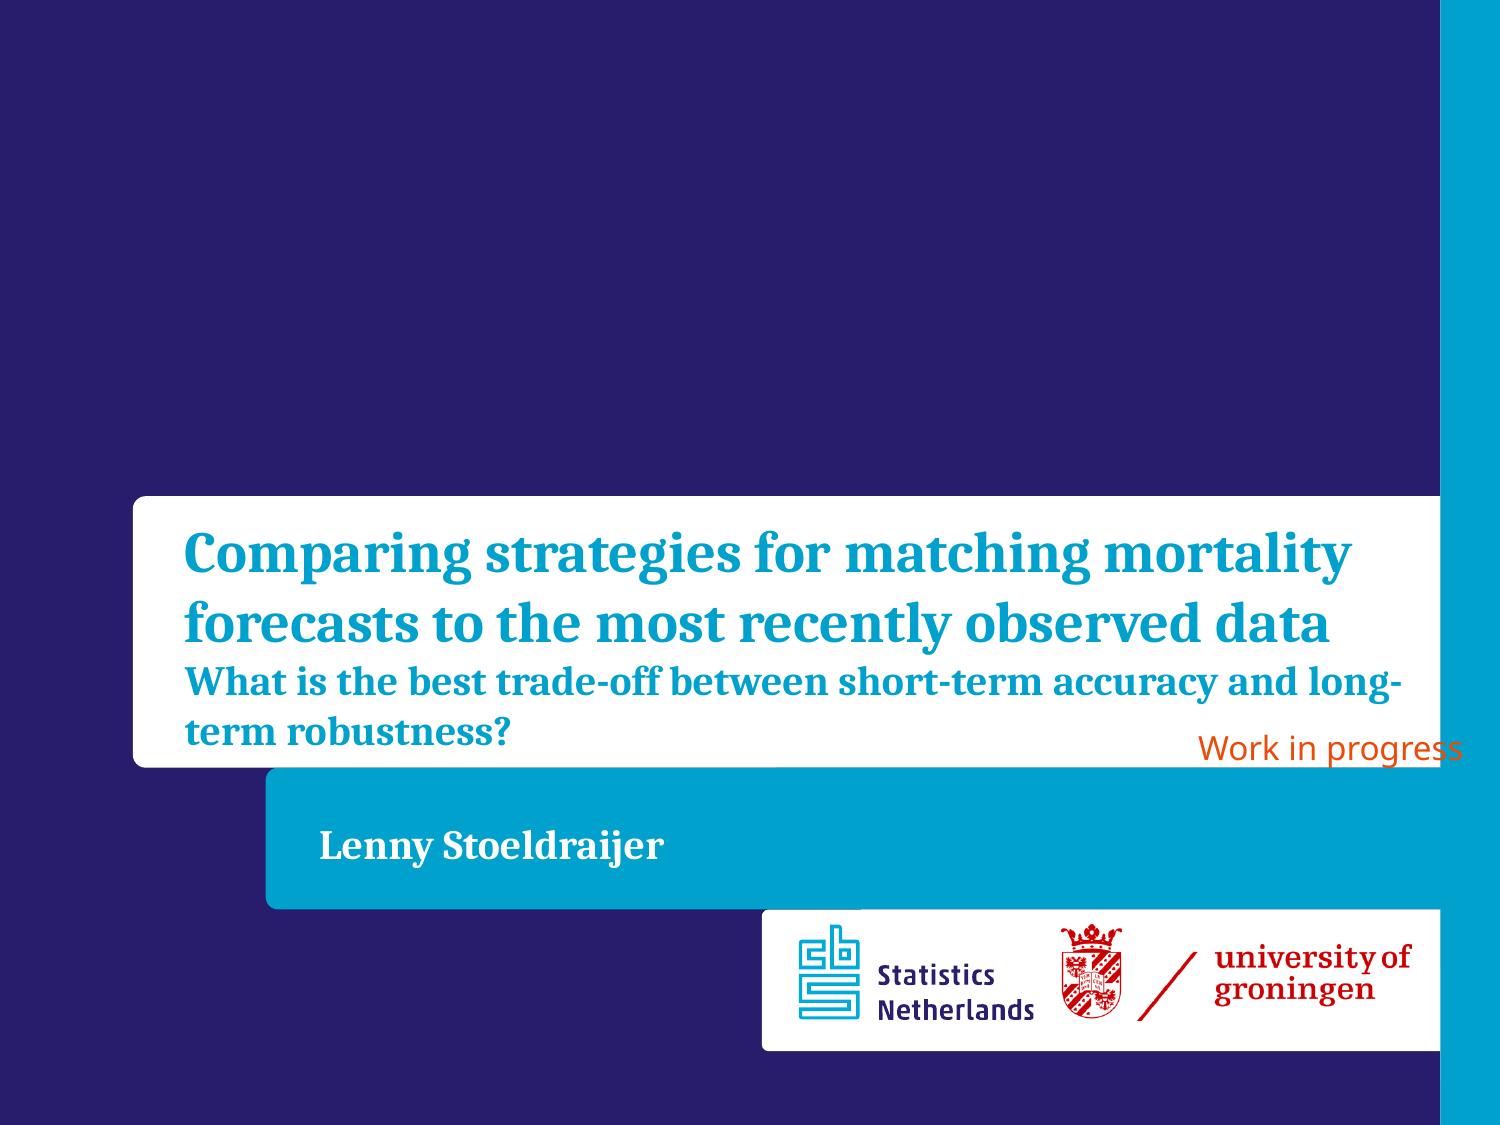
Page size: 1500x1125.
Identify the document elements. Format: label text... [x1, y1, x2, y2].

text_box Work in progress [1183, 719, 1479, 775]
subtitle Lenny Stoeldraijer [304, 767, 1444, 910]
picture [1061, 924, 1412, 1021]
list Comparing strategies for matching mortality forecasts to the most recently observed data What is the best trade-off between short-term accuracy and long-term robustness? [169, 496, 1441, 739]
